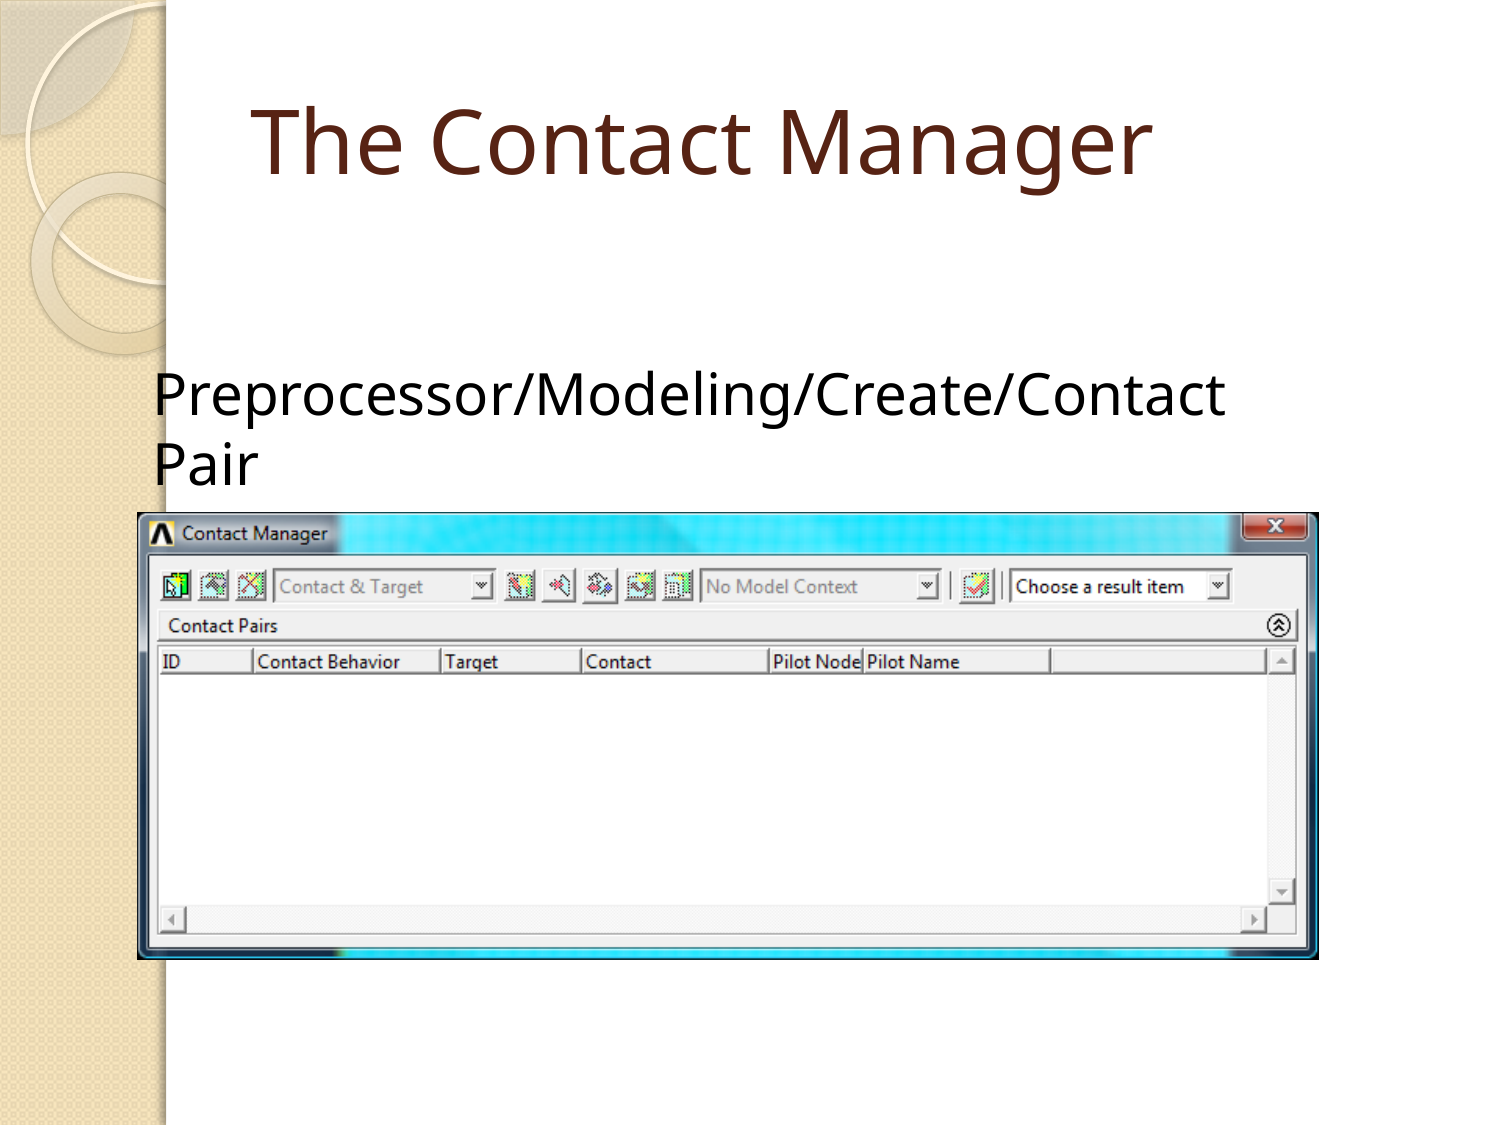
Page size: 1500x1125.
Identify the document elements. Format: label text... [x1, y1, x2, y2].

picture [137, 512, 1319, 960]
title The Contact Manager [235, 45, 1466, 233]
text_box Preprocessor/Modeling/Create/Contact Pair [137, 349, 1350, 505]
